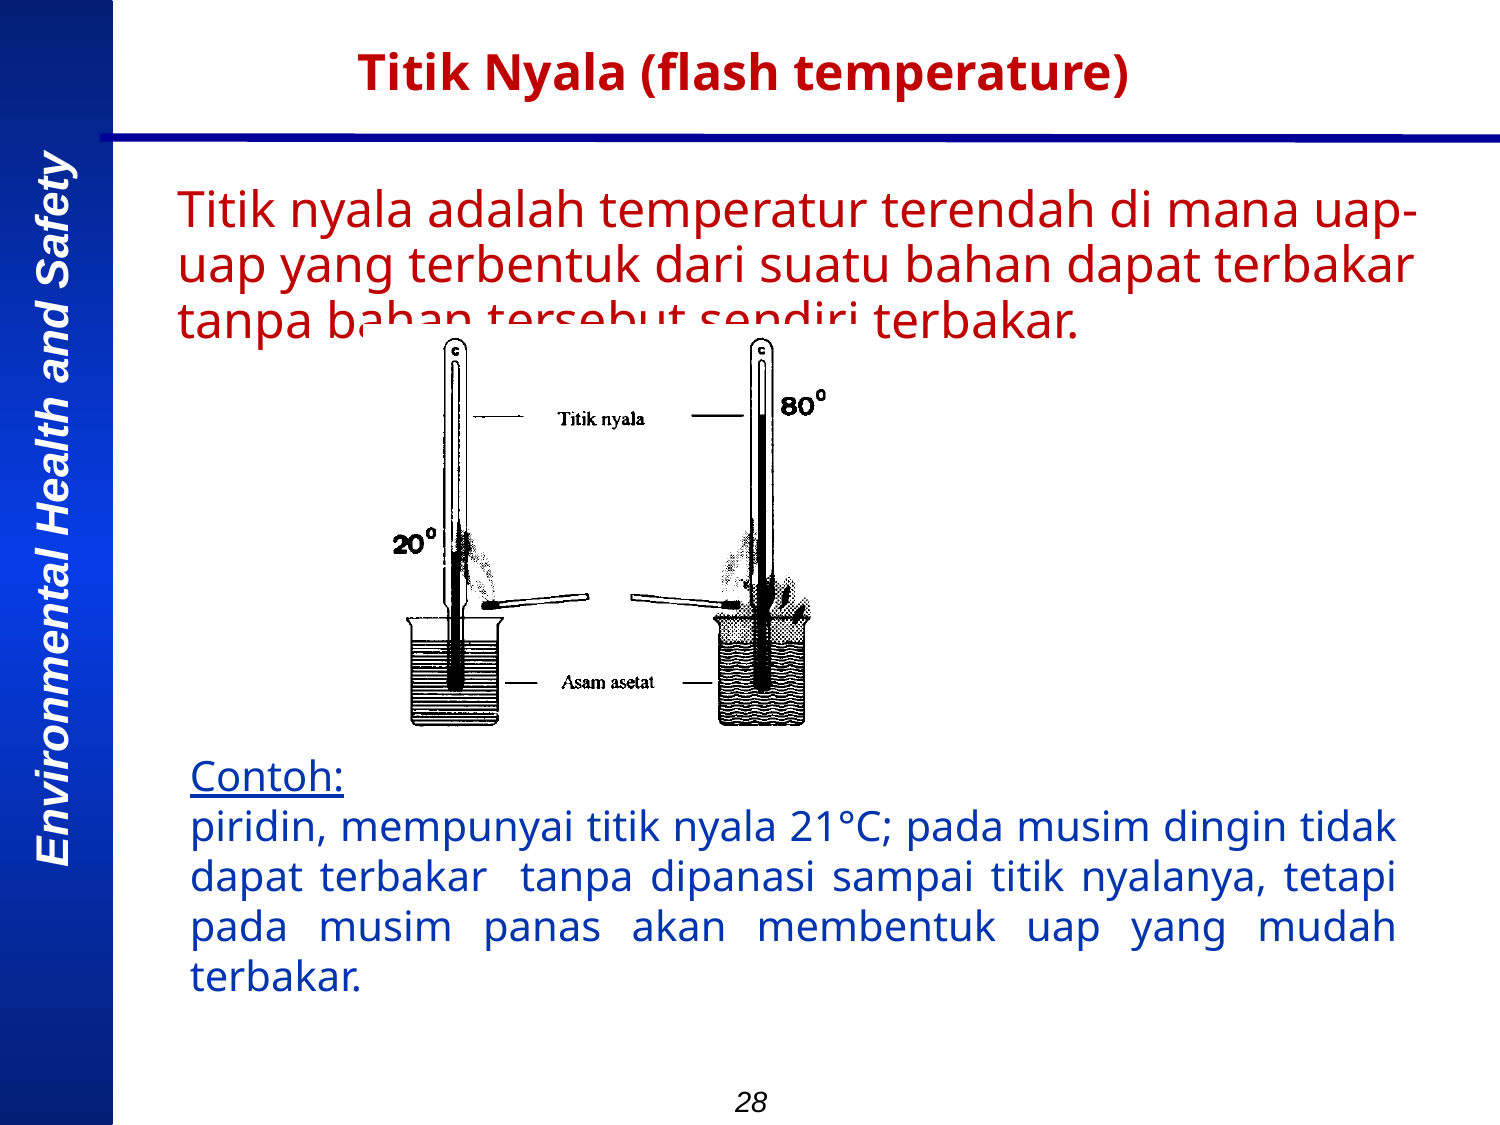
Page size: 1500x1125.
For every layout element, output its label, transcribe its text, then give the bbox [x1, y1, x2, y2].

picture [363, 324, 878, 783]
title Titik Nyala (flash temperature) [287, 37, 1200, 113]
list Titik nyala adalah temperatur terendah di mana uap-uap yang terbentuk dari suatu bahan dapat terbakar tanpa bahan tersebut sendiri terbakar. [162, 174, 1438, 325]
text_box Contoh: piridin, mempunyai titik nyala 21°C; pada musim dingin tidak dapat terbakar tanpa dipanasi sampai titik nyalanya, tetapi pada musim panas akan membentuk uap yang mudah terbakar. [174, 742, 1413, 1007]
